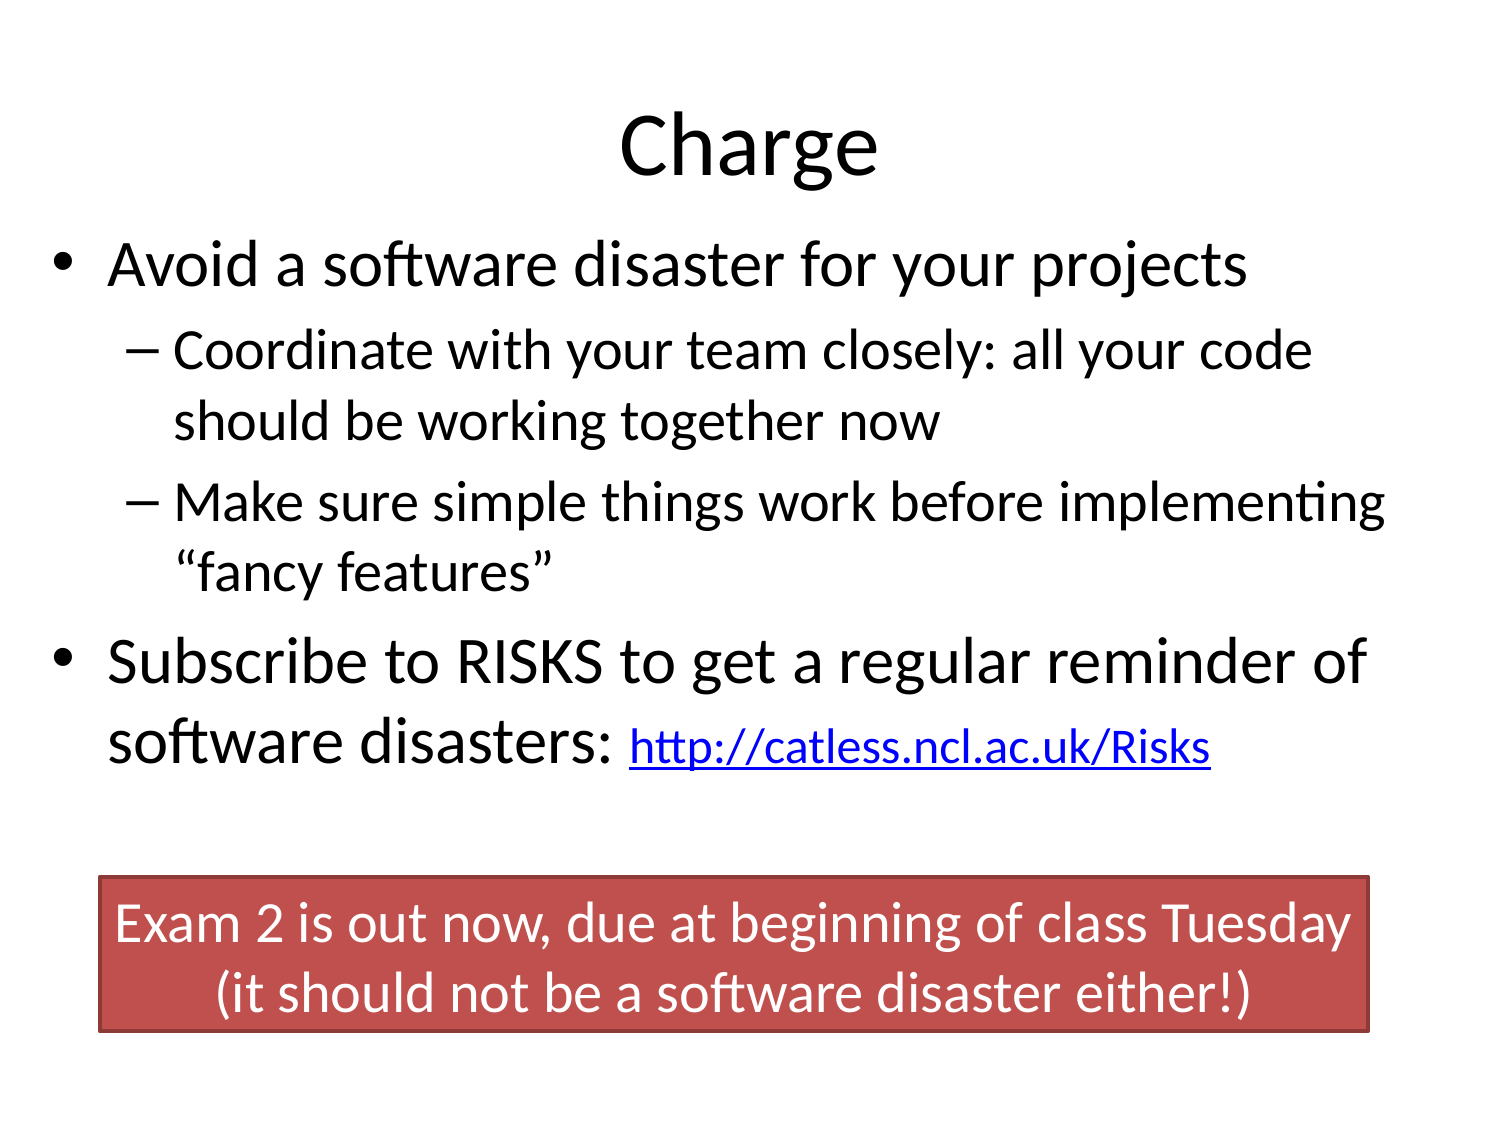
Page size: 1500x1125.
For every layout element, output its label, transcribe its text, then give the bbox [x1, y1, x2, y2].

list Avoid a software disaster for your projects Coordinate with your team closely: all your code should be working together now Make sure simple things work before implementing “fancy features” Subscribe to RISKS to get a regular reminder of software disasters: http://catless.ncl.ac.uk/Risks [36, 212, 1461, 1038]
text_box Exam 2 is out now, due at beginning of class Tuesday (it should not be a software disaster either!) [98, 875, 1370, 1033]
title Charge [75, 45, 1425, 212]
